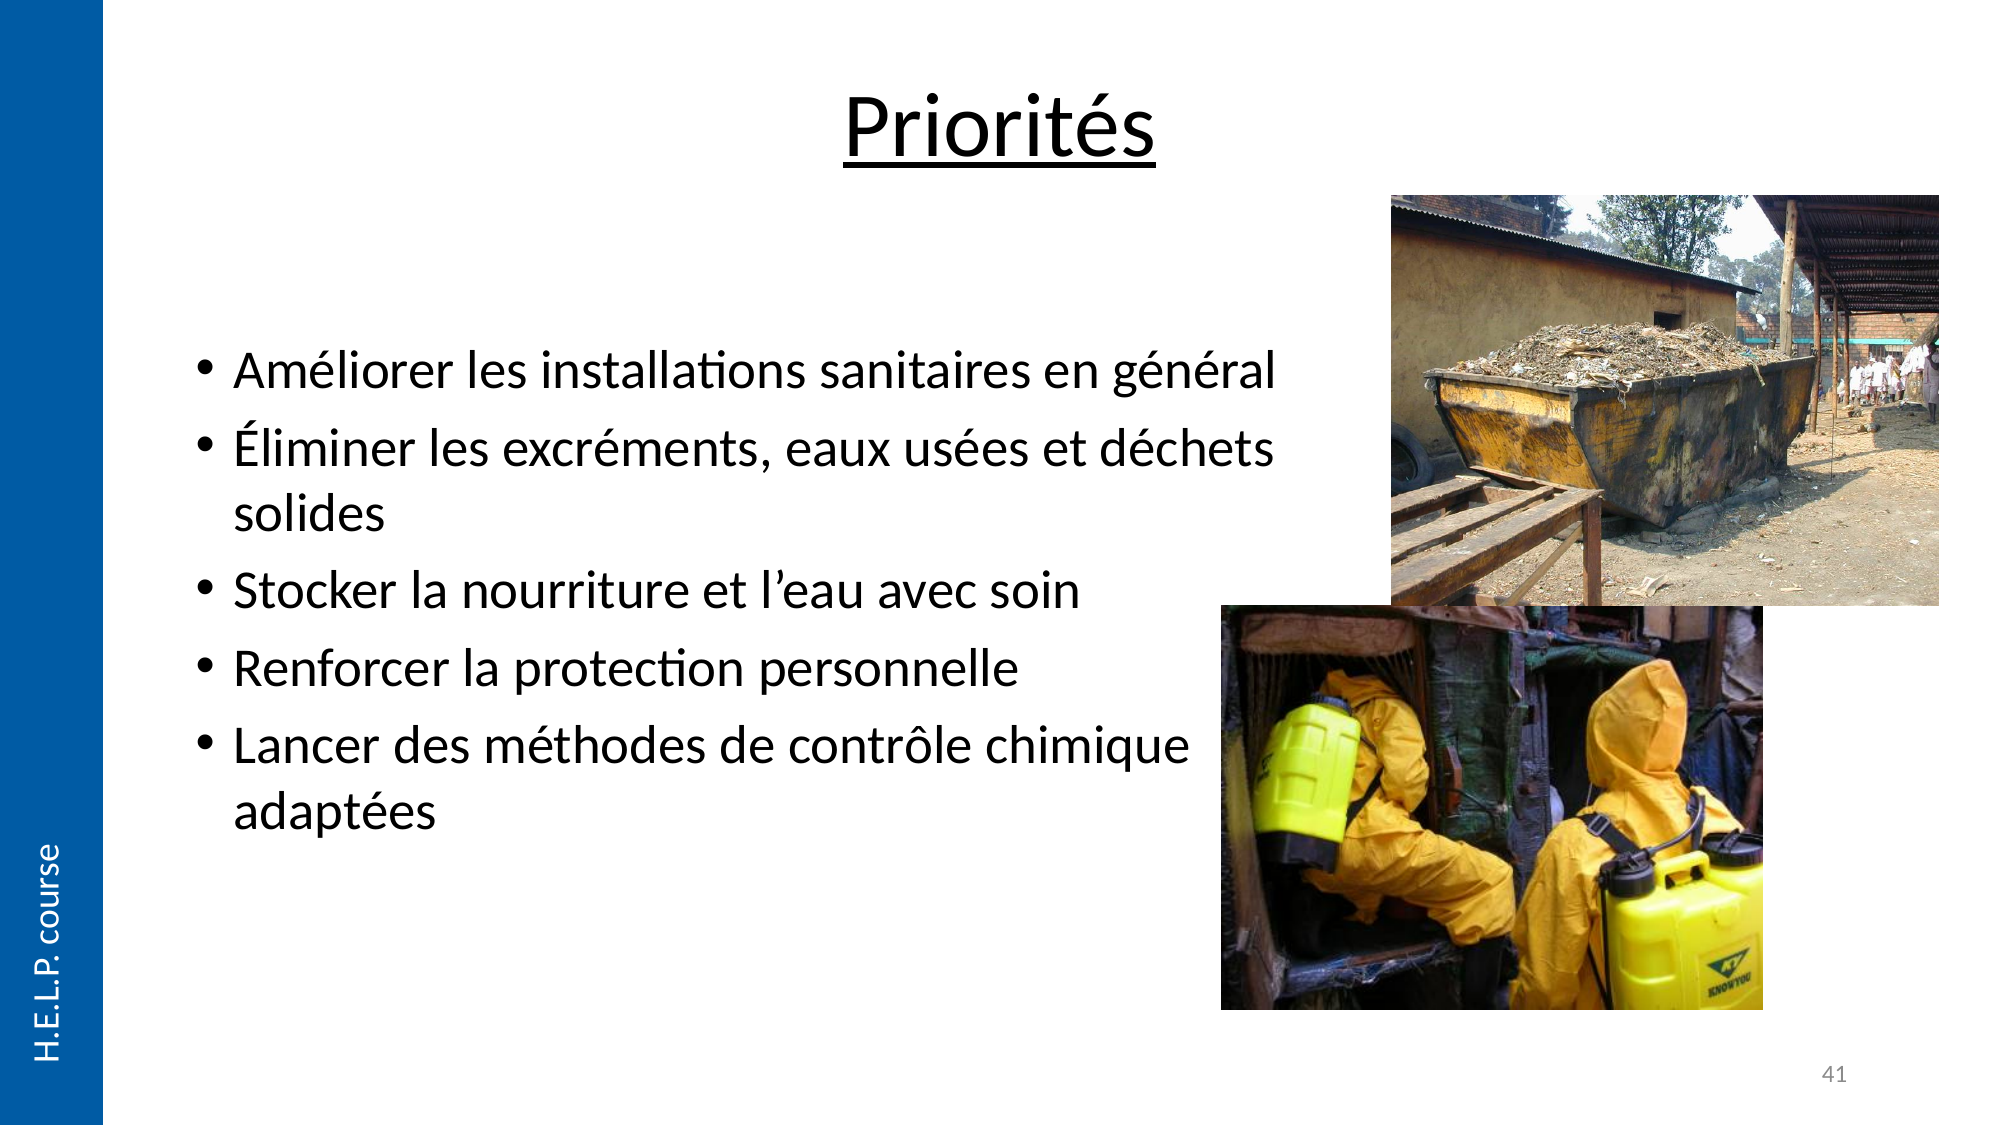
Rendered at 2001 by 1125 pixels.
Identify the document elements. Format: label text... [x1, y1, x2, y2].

slide_number 41 [1412, 1042, 1863, 1103]
list Améliorer les installations sanitaires en général Éliminer les excréments, eaux usées et déchets solides Stocker la nourriture et l’eau avec soin Renforcer la protection personnelle Lancer des méthodes de contrôle chimique adaptées [180, 326, 1299, 885]
text_box Priorités [137, 58, 1863, 196]
picture [1221, 195, 1939, 1010]
